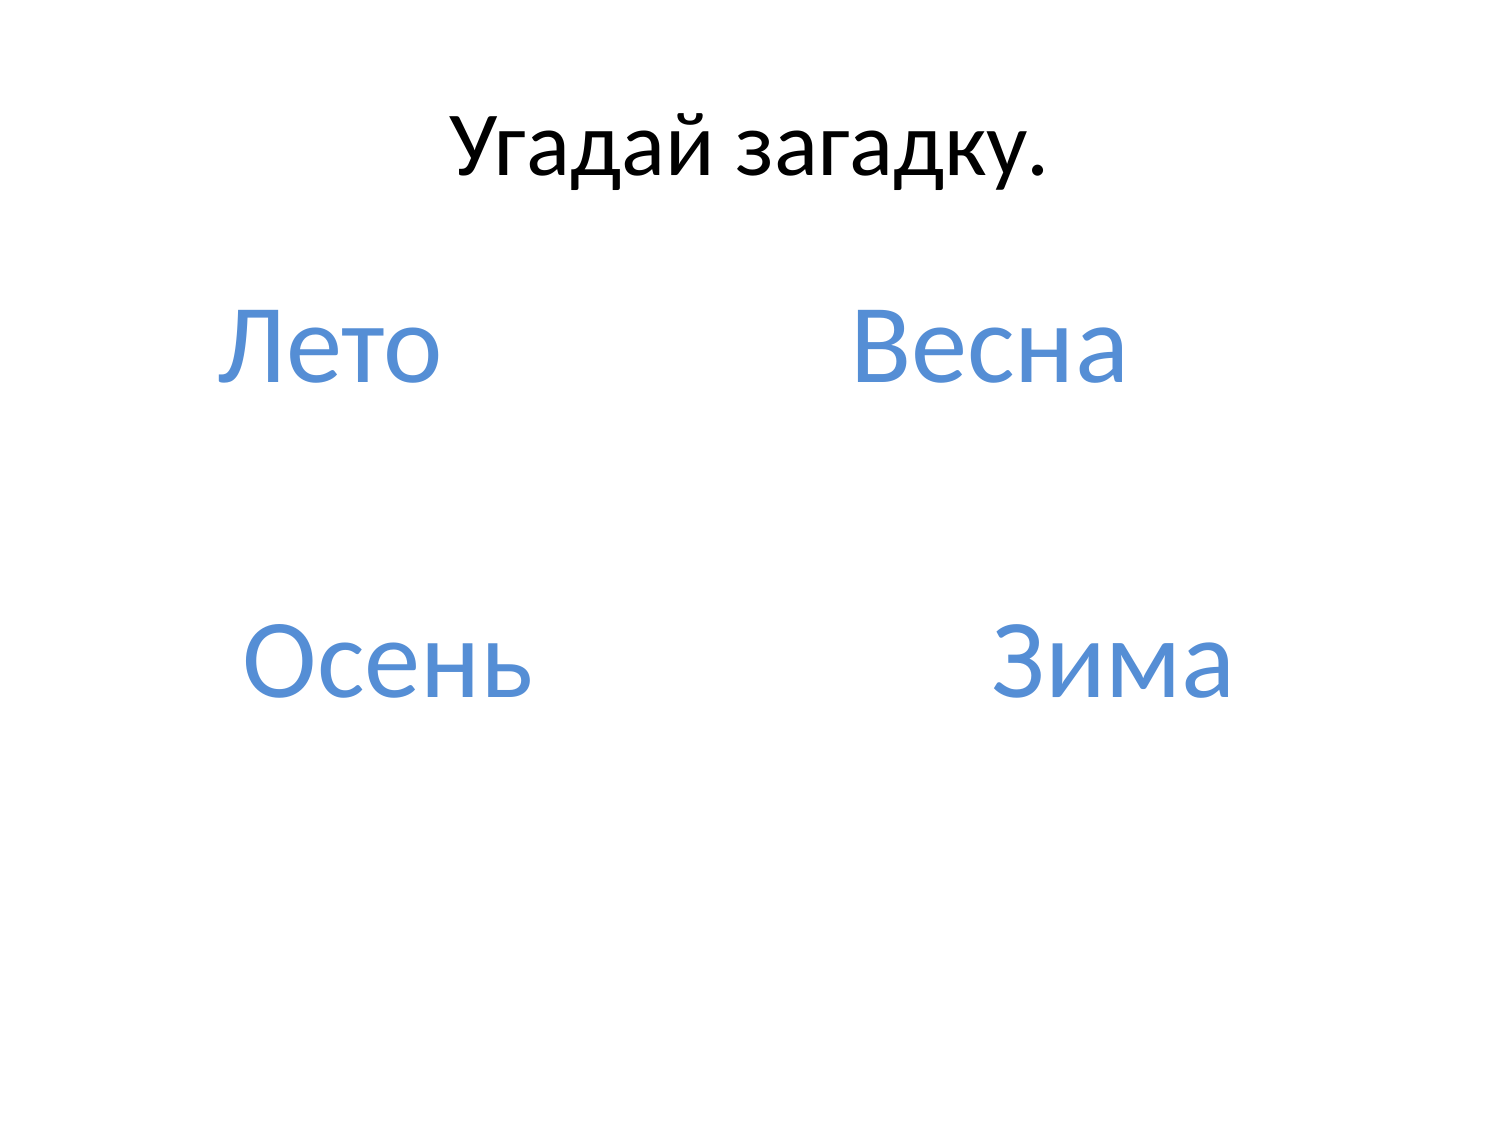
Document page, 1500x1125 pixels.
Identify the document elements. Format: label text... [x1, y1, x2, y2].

title Угадай загадку. [75, 45, 1425, 233]
list Лето Весна Осень Зима [75, 262, 1425, 1005]
